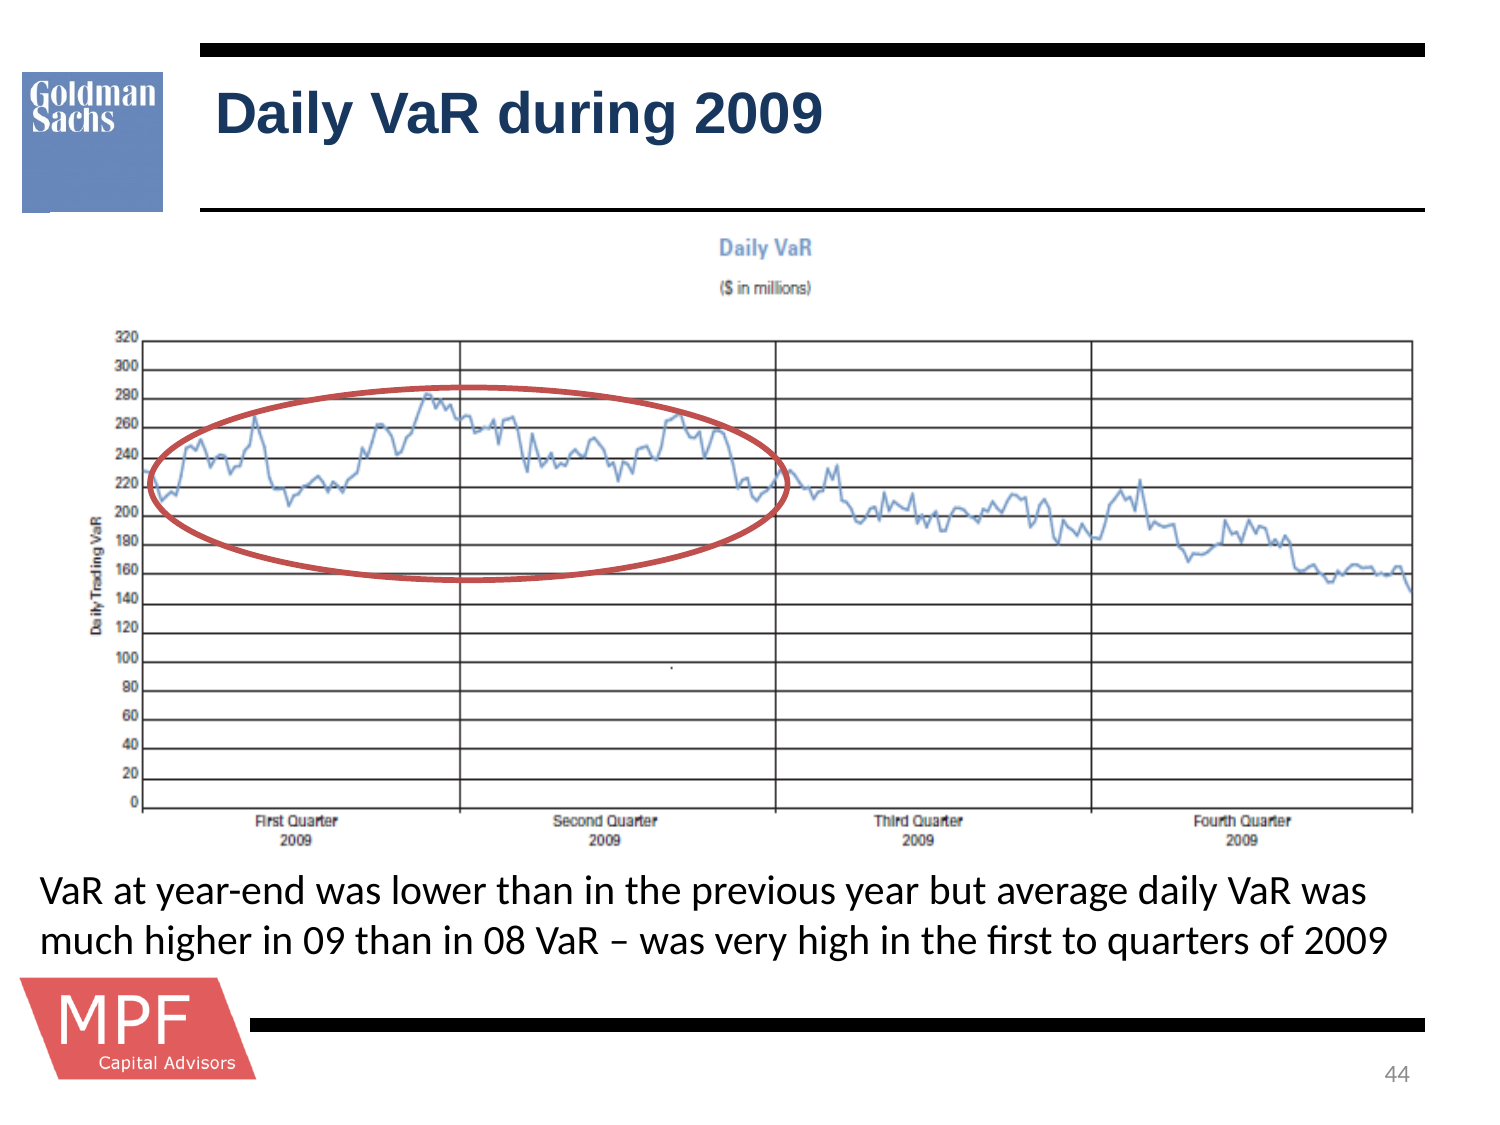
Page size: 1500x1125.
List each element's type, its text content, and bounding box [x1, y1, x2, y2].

title Daily VaR during 2009 [200, 67, 1425, 188]
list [49, 212, 1450, 876]
picture [0, 955, 274, 1095]
text_box VaR at year-end was lower than in the previous year but average daily VaR was much higher in 09 than in 08 VaR – was very high in the first to quarters of 2009 [23, 860, 1464, 965]
slide_number 44 [1074, 1042, 1425, 1103]
picture [22, 72, 163, 213]
